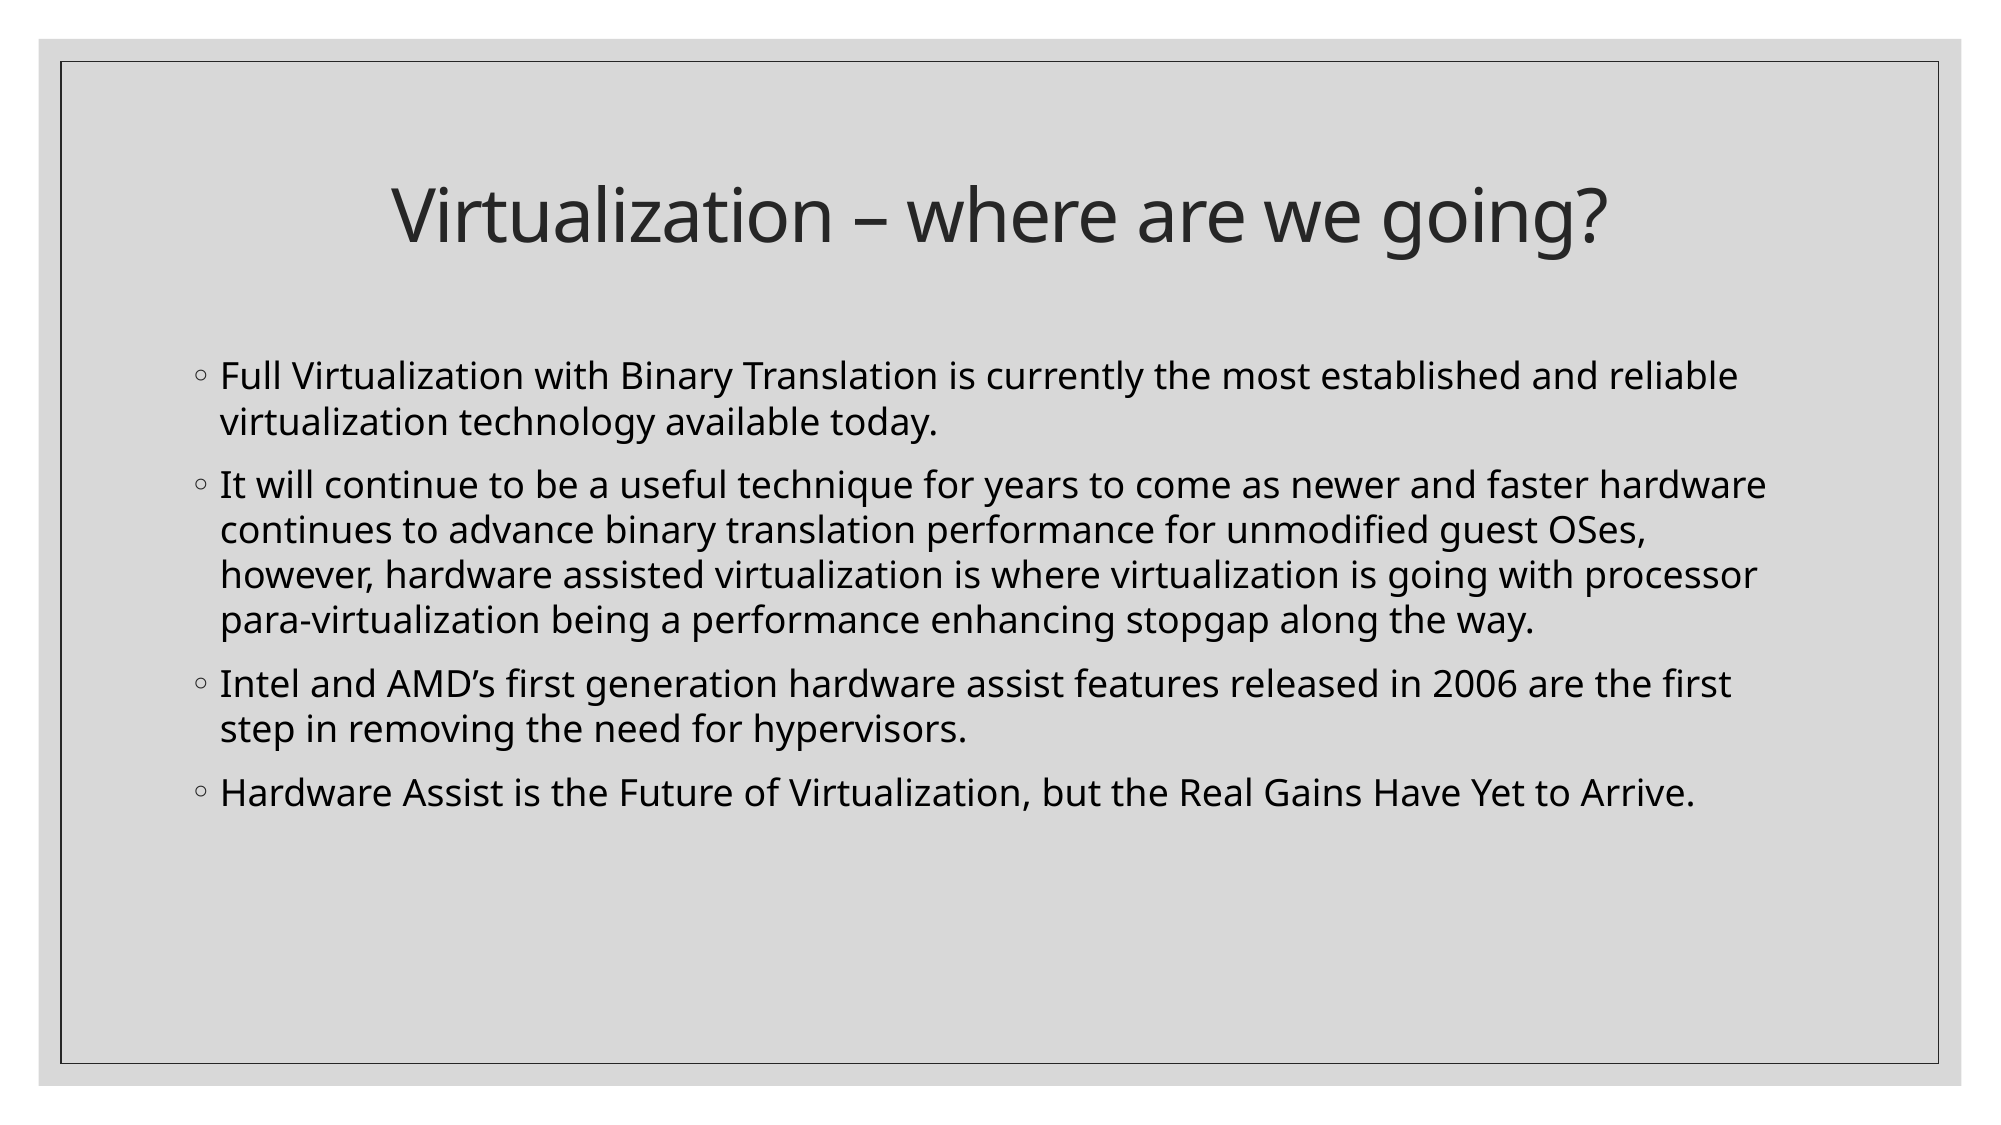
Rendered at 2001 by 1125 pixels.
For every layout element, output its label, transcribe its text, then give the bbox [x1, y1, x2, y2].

list Full Virtualization with Binary Translation is currently the most established and reliable virtualization technology available today. It will continue to be a useful technique for years to come as newer and faster hardware continues to advance binary translation performance for unmodified guest OSes, however, hardware assisted virtualization is where virtualization is going with processor para-virtualization being a performance enhancing stopgap along the way. Intel and AMD’s first generation hardware assist features released in 2006 are the first step in removing the need for hypervisors. Hardware Assist is the Future of Virtualization, but the Real Gains Have Yet to Arrive. [174, 345, 1825, 977]
title Virtualization – where are we going? [174, 105, 1825, 331]
